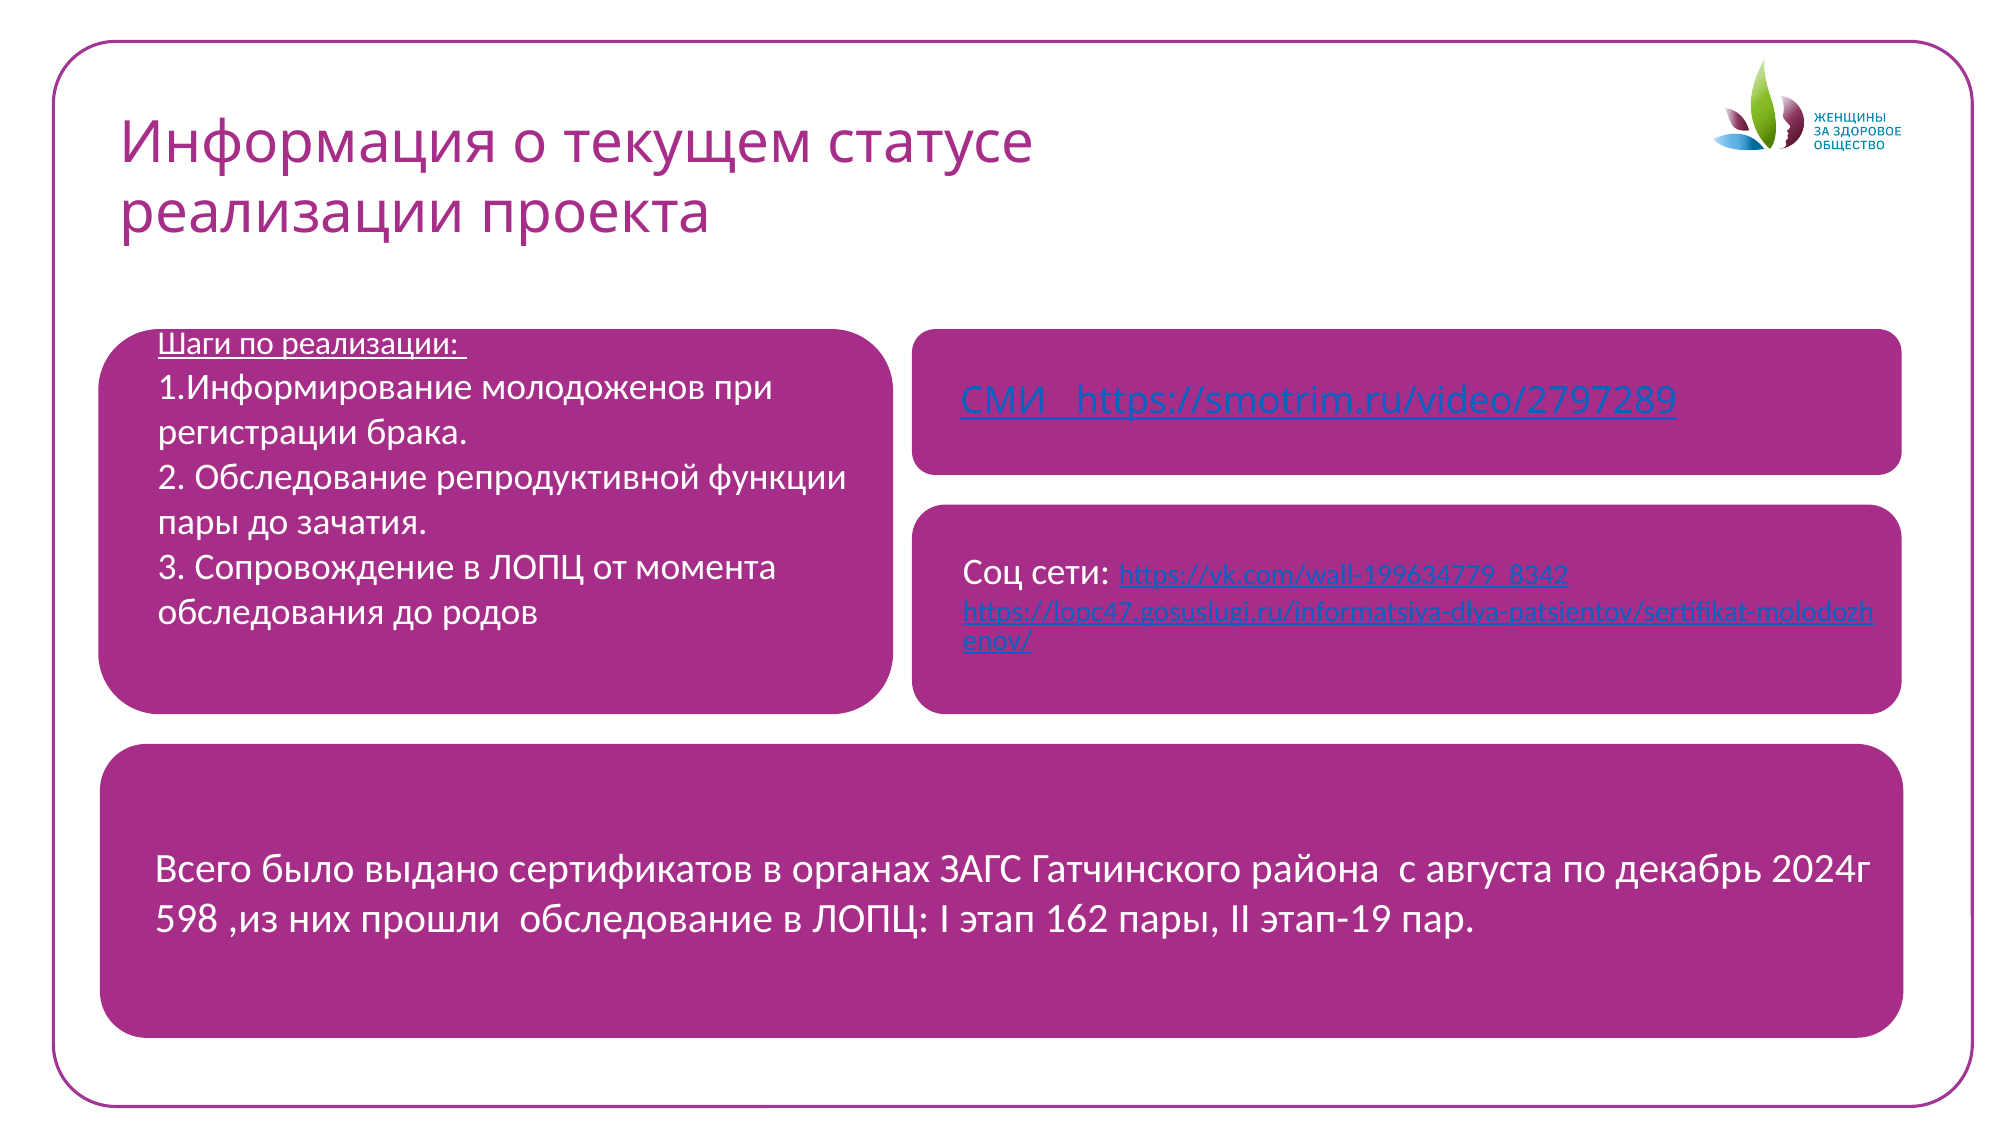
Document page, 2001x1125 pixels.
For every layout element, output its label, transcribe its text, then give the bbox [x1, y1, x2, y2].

text_box СМИ https://smotrim.ru/video/2797289 [910, 328, 1903, 476]
picture [1710, 54, 1904, 156]
text_box Всего было выдано сертификатов в органах ЗАГС Гатчинского района с августа по декабрь 2024г 598 ,из них прошли обследование в ЛОПЦ: I этап 162 пары, II этап-19 пар. [98, 742, 1905, 1039]
text_box [52, 40, 1974, 1108]
text_box Информация о текущем статусе реализации проекта [104, 96, 1066, 252]
text_box Шаги по реализации: 1.Информирование молодоженов при регистрации брака. 2. Обследование репродуктивной функции пары до зачатия. 3. Сопровождение в ЛОПЦ от момента обследования до родов [97, 328, 895, 716]
text_box Соц сети: https://vk.com/wall-199634779_8342 https://lopc47.gosuslugi.ru/informatsiya-dlya-patsientov/sertifikat-molodozhenov/ [910, 503, 1903, 716]
